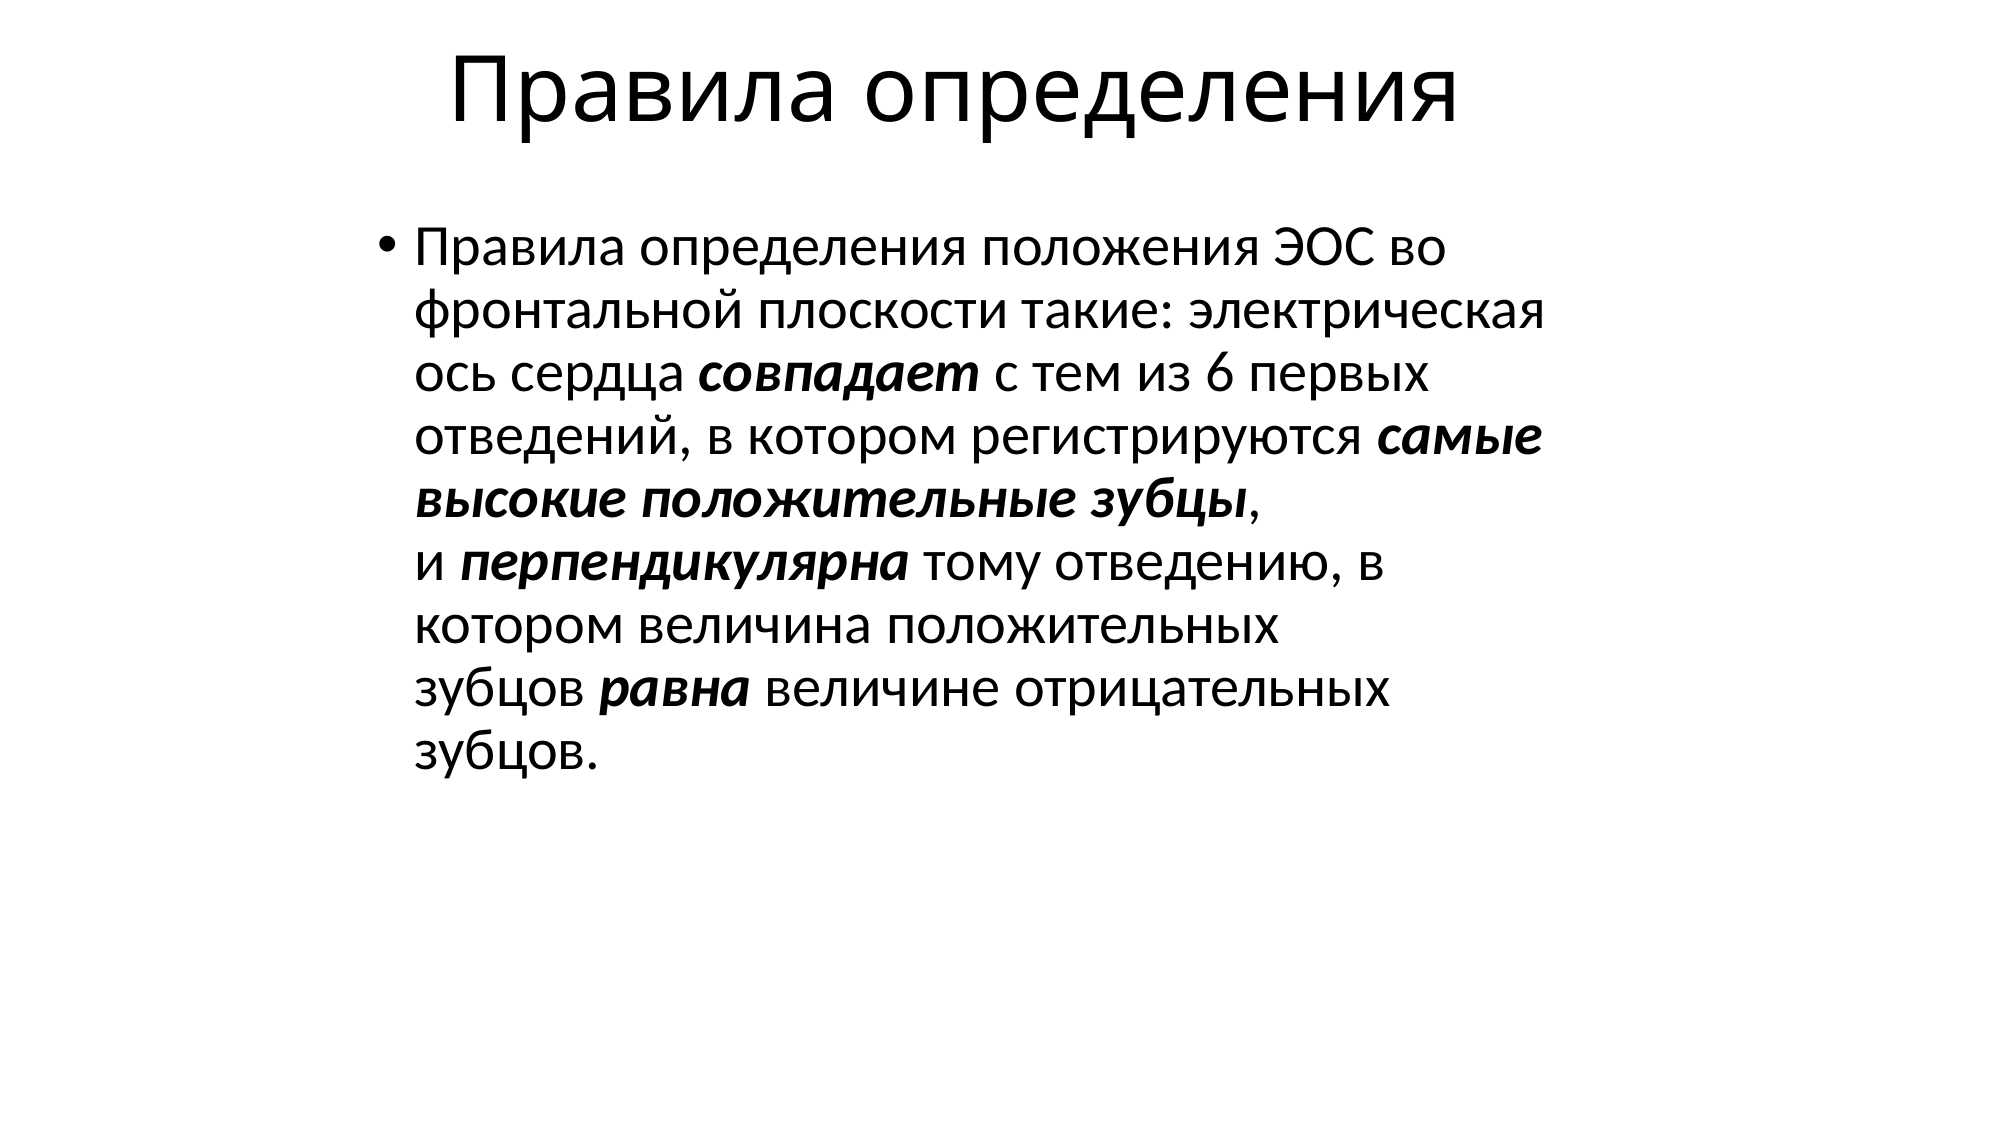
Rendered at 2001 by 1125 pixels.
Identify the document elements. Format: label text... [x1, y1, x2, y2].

list Правила определения положения ЭОС во фронтальной плоскости такие: электрическая ось сердца совпадает с тем из 6 первых отведений, в котором регистрируются самые высокие положительные зубцы, и перпендикулярна тому отведению, в котором величина положительных зубцов равна величине отрицательных зубцов. [362, 208, 1600, 846]
title Правила определения [432, 0, 1546, 185]
